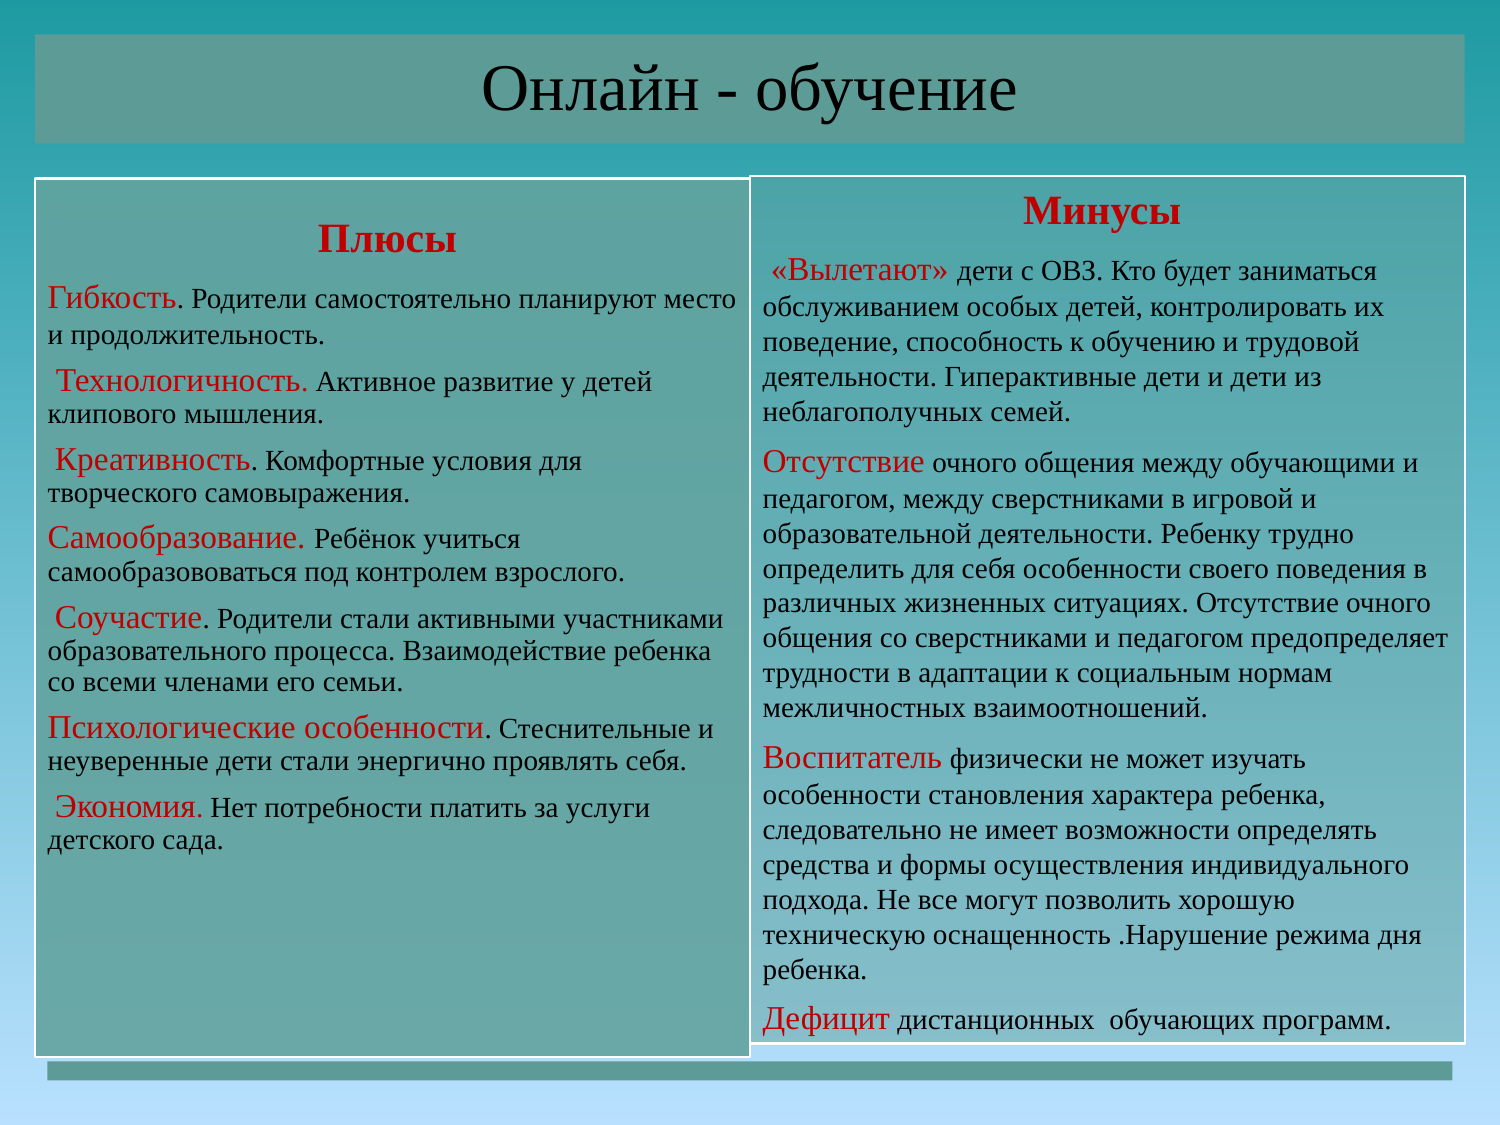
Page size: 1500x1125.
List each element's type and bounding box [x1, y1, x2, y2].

text_box [34, 23, 1466, 1091]
